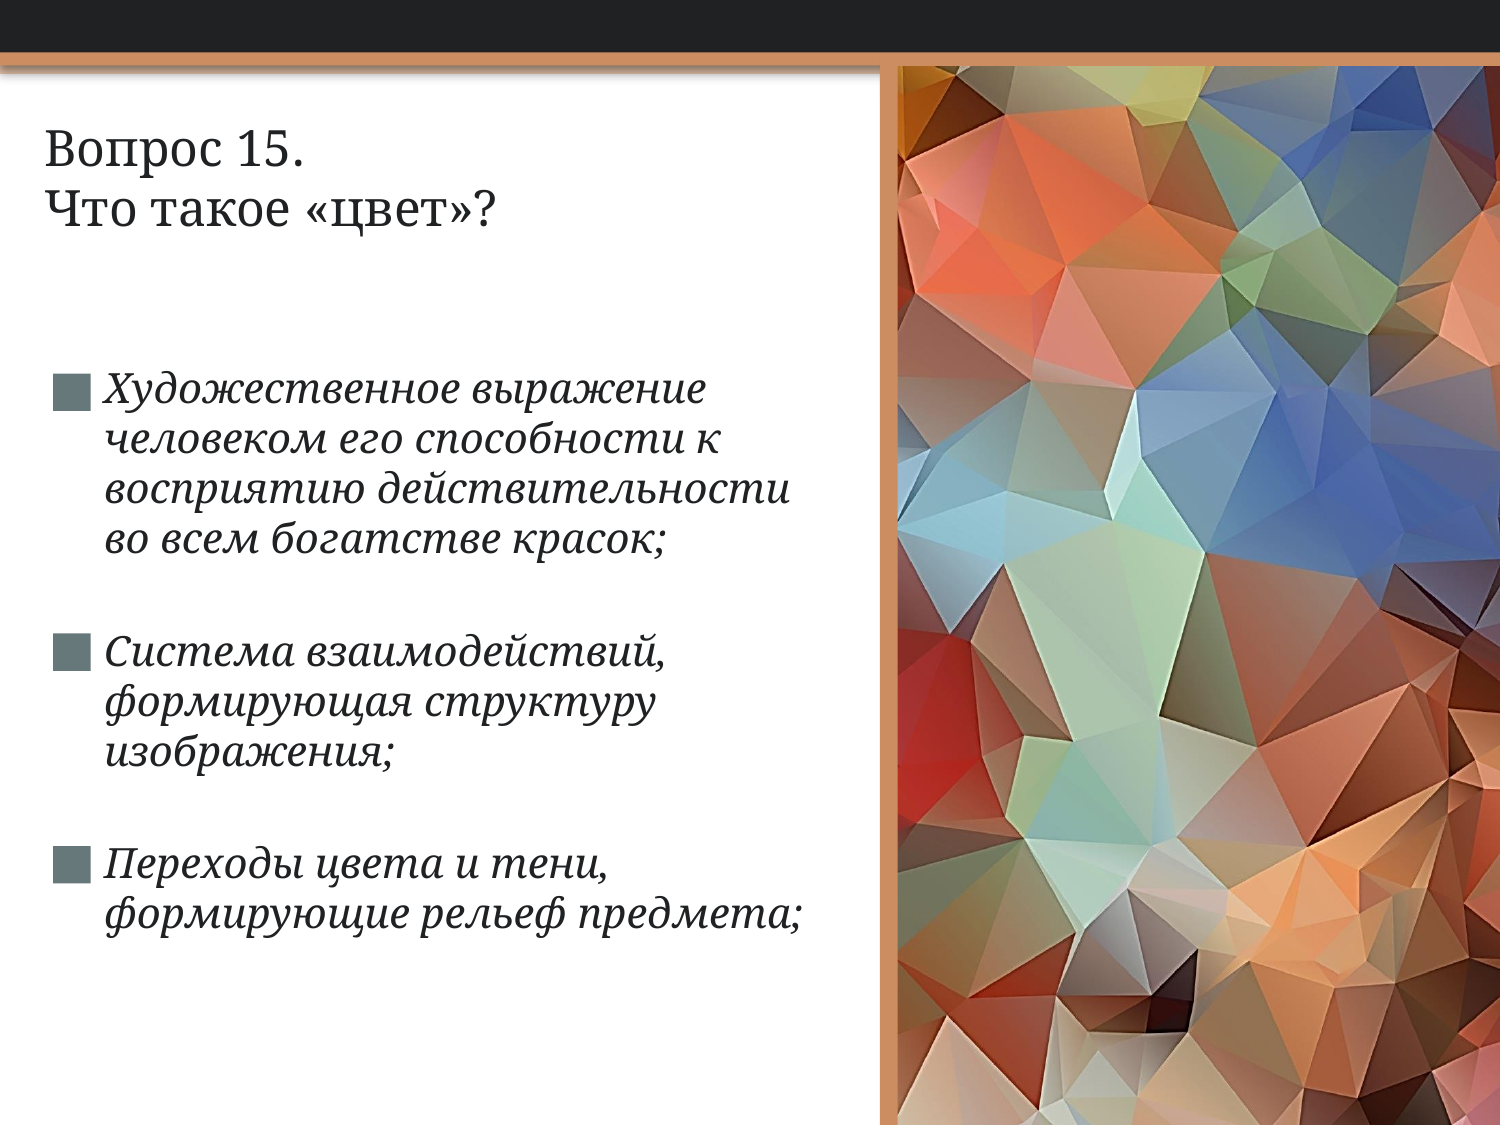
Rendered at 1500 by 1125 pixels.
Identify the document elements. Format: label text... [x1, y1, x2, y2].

text_box [52, 632, 92, 672]
text_box [896, 65, 1500, 1125]
text_box [52, 372, 92, 413]
text_box [0, 0, 1500, 54]
list Художественное выражение человеком его способности к восприятию действительности во всем богатстве красок; Система взаимодействий, формирующая структуру изображения; Переходы цвета и тени, формирующие рельеф предмета; [29, 302, 857, 1012]
title Вопрос 15. Что такое «цвет»? [29, 101, 857, 244]
text_box [878, 54, 1500, 1125]
text_box [52, 844, 92, 885]
